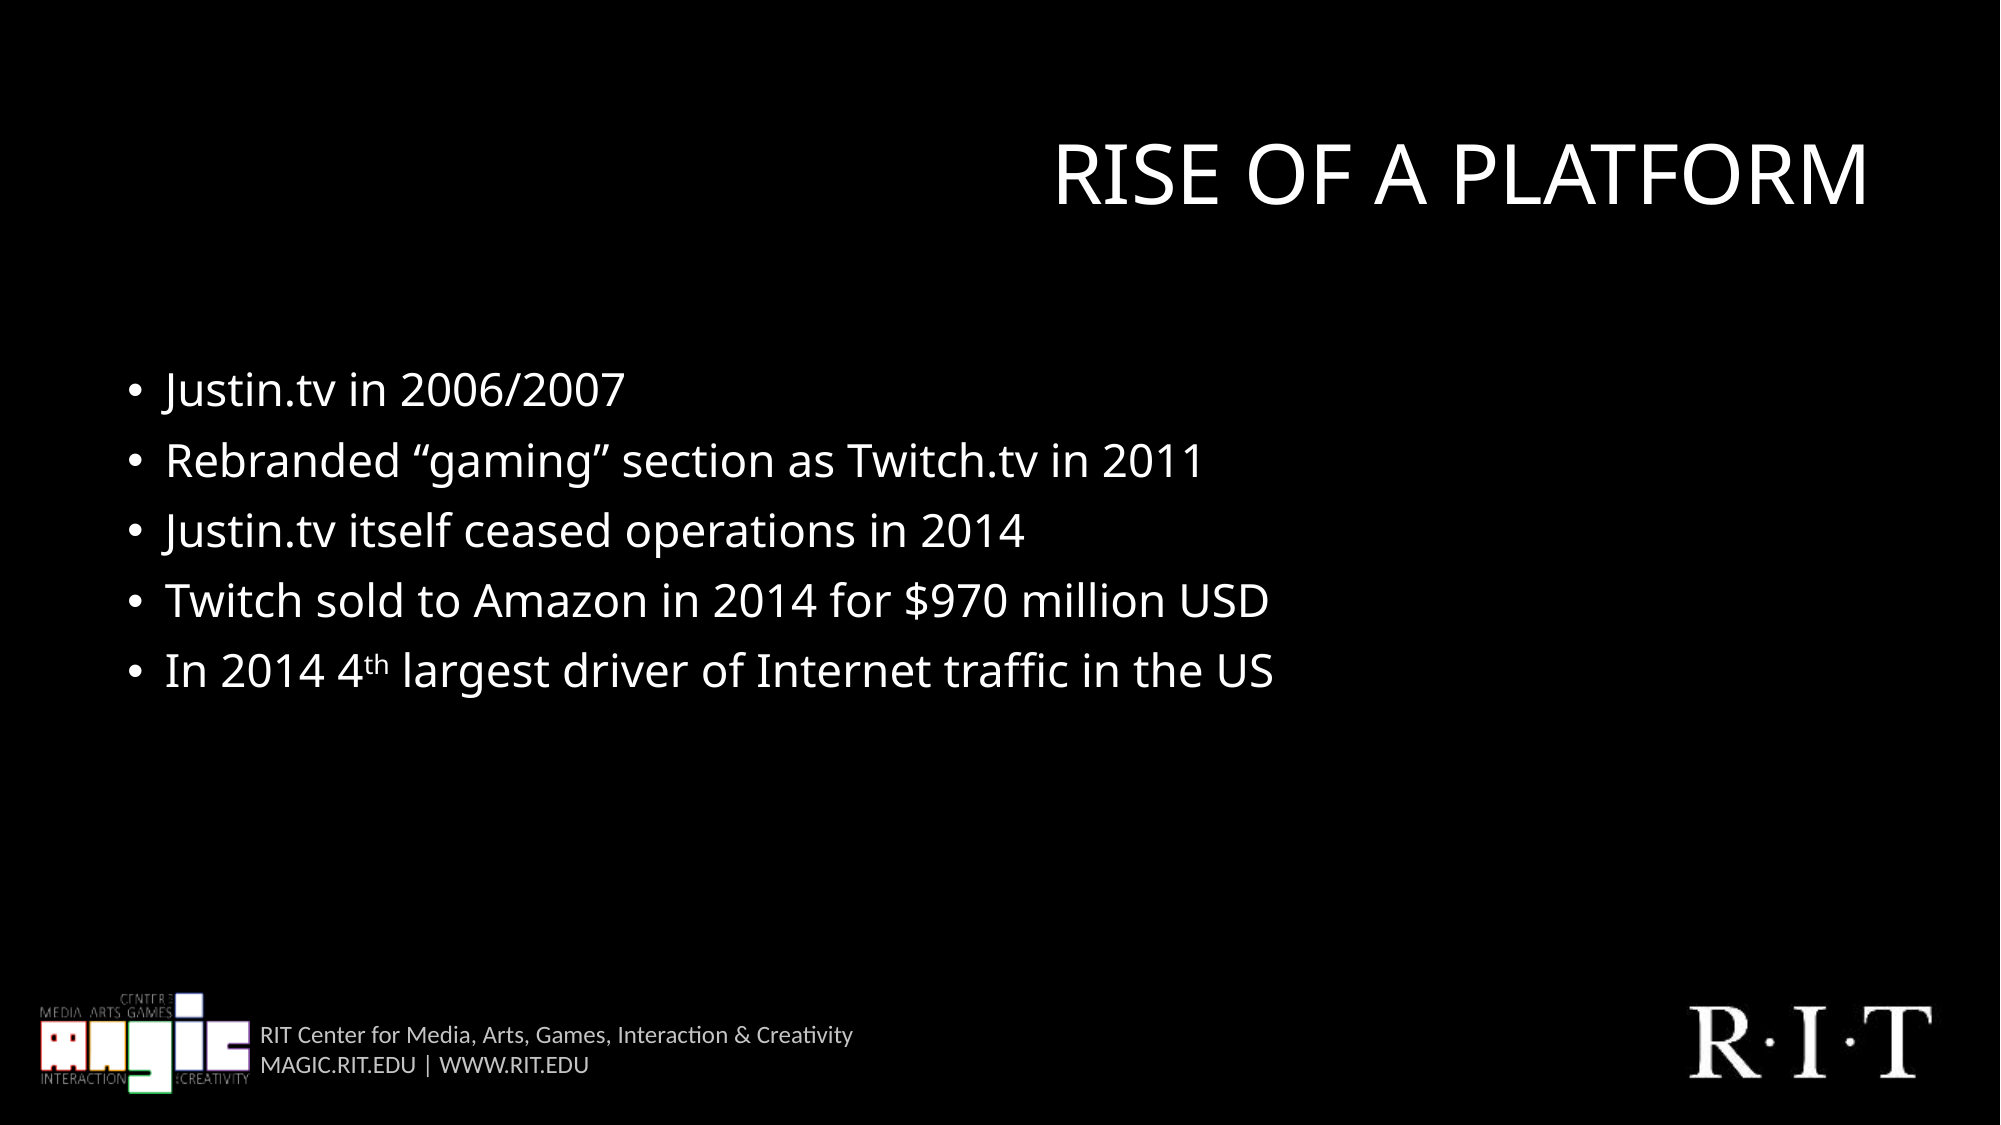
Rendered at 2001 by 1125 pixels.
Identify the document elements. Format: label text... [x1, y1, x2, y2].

title Rise of a platform [474, 125, 1888, 338]
picture [33, 991, 250, 1094]
list Justin.tv in 2006/2007 Rebranded “gaming” section as Twitch.tv in 2011 Justin.tv itself ceased operations in 2014 Twitch sold to Amazon in 2014 for $970 million USD In 2014 4th largest driver of Internet traffic in the US [112, 360, 1888, 1021]
picture [1674, 991, 1948, 1094]
